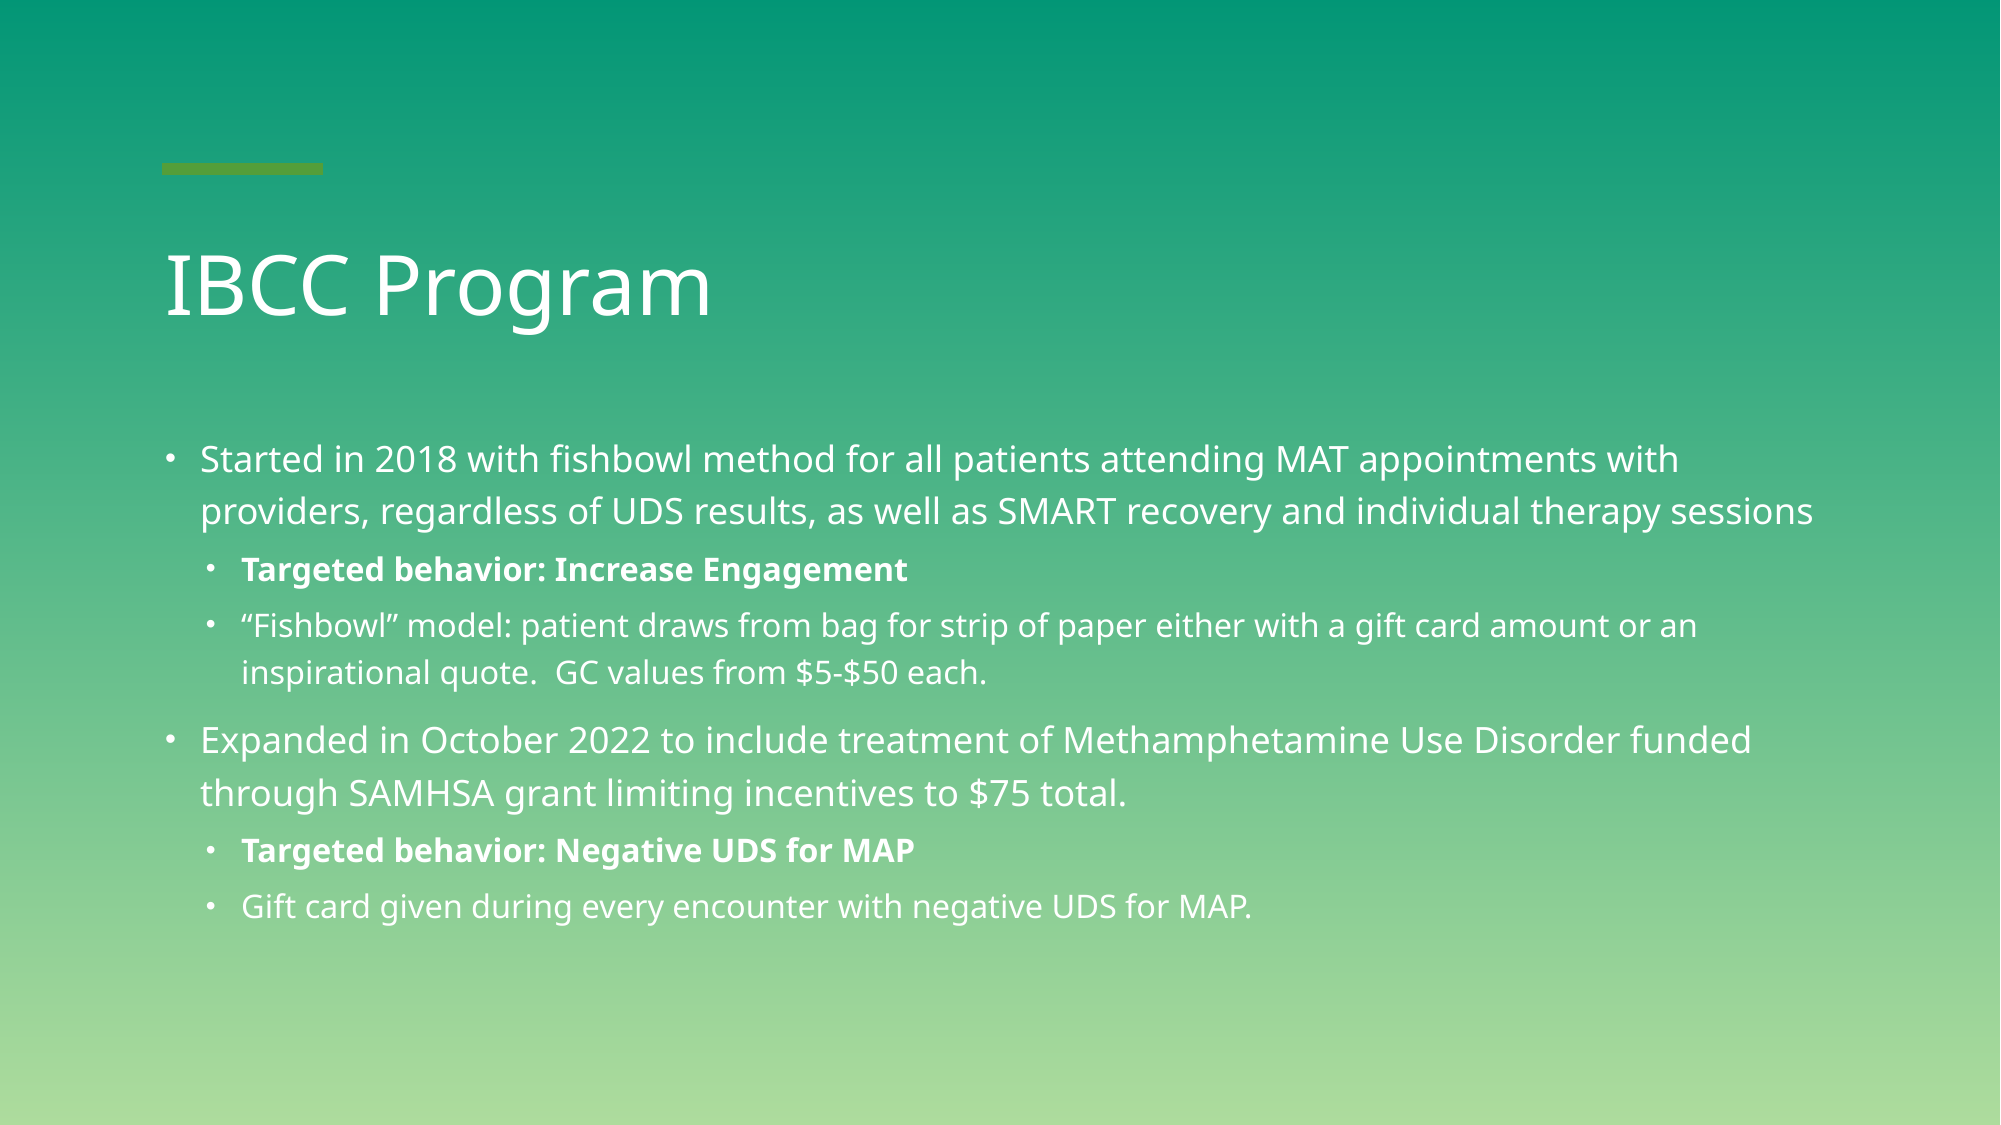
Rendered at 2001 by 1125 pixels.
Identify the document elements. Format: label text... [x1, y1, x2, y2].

title IBCC Program [150, 224, 1850, 419]
list Started in 2018 with fishbowl method for all patients attending MAT appointments with providers, regardless of UDS results, as well as SMART recovery and individual therapy sessions Targeted behavior: Increase Engagement “Fishbowl” model: patient draws from bag for strip of paper either with a gift card amount or an inspirational quote. GC values from $5-$50 each. Expanded in October 2022 to include treatment of Methamphetamine Use Disorder funded through SAMHSA grant limiting incentives to $75 total. Targeted behavior: Negative UDS for MAP Gift card given during every encounter with negative UDS for MAP. [150, 419, 1850, 975]
